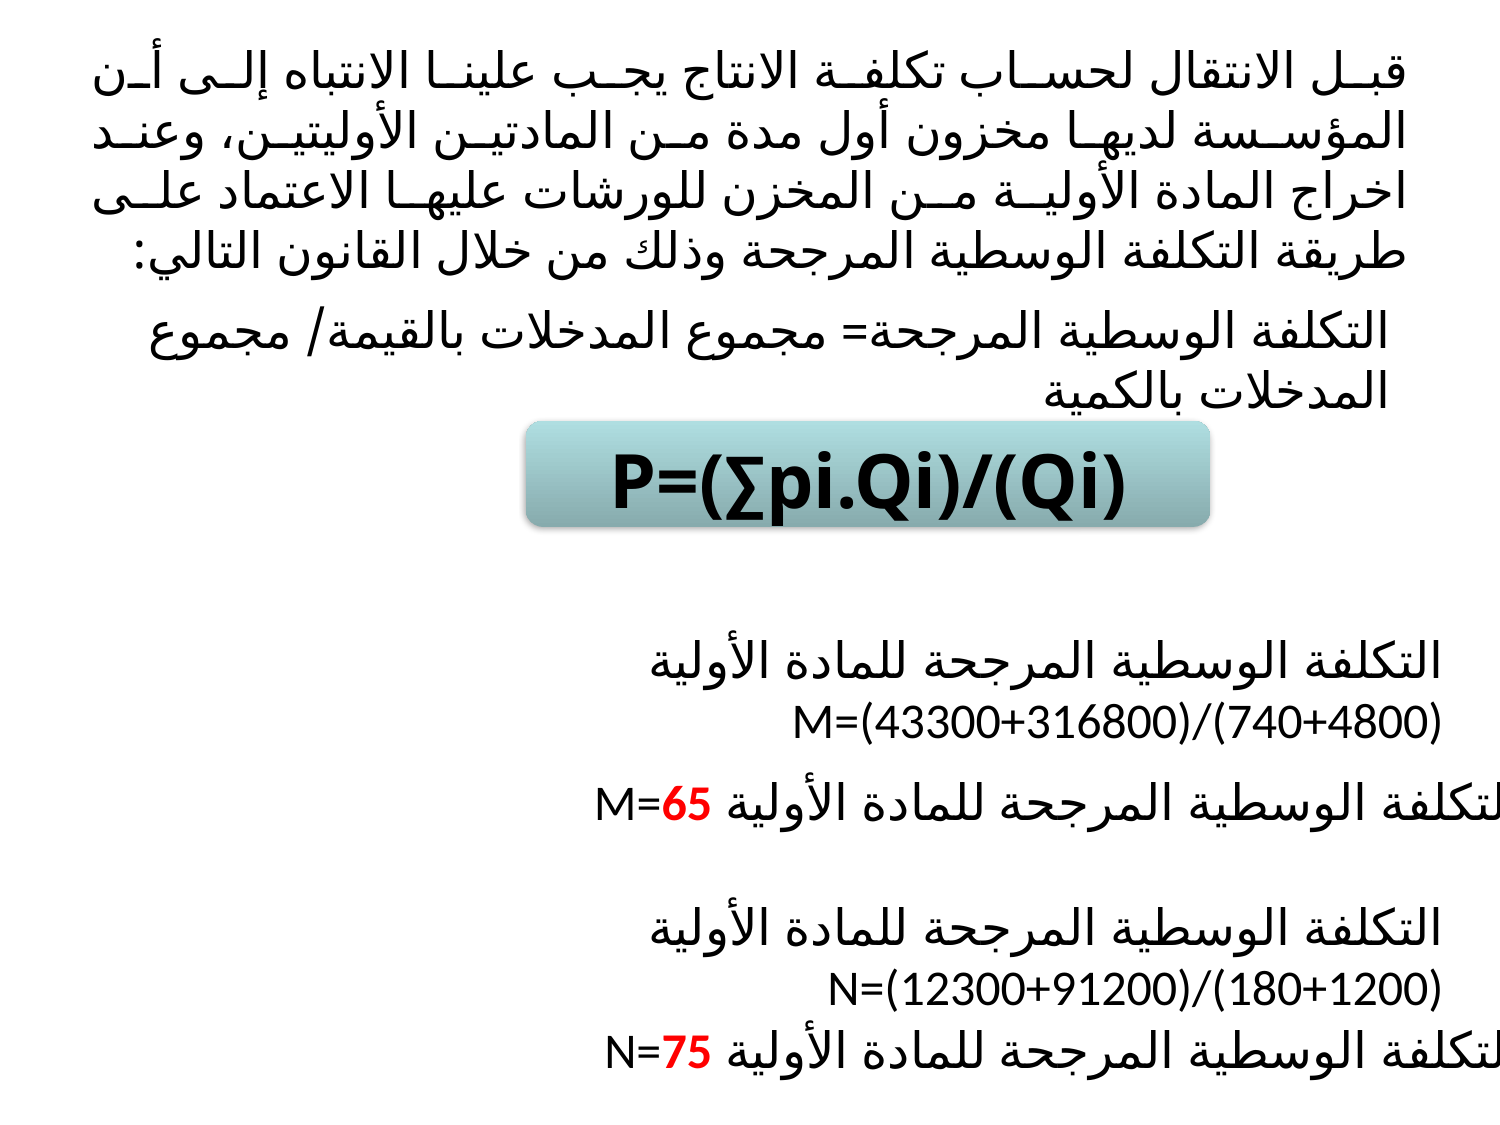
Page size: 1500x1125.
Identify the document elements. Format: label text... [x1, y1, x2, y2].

text_box التكلفة الوسطية المرجحة للمادة الأولية N=75 [589, 1011, 1500, 1087]
text_box التكلفة الوسطية المرجحة للمادة الأولية M=65 [579, 763, 1500, 838]
text_box التكلفة الوسطية المرجحة= مجموع المدخلات بالقيمة/ مجموع المدخلات بالكمية [118, 290, 1406, 426]
text_box التكلفة الوسطية المرجحة للمادة الأولية M=(43300+316800)/(740+4800) [53, 621, 1459, 757]
text_box P=(∑pi.Qi)/(Qi) [525, 420, 1211, 528]
text_box التكلفة الوسطية المرجحة للمادة الأولية N=(12300+91200)/(180+1200) [53, 888, 1459, 1024]
text_box قبل الانتقال لحساب تكلفة الانتاج يجب علينا الانتباه إلى أن المؤسسة لديها مخزون أول مدة من المادتين الأوليتين، وعند اخراج المادة الأولية من المخزن للورشات عليها الاعتماد على طريقة التكلفة الوسطية المرجحة وذلك من خلال القانون التالي: [76, 30, 1424, 286]
